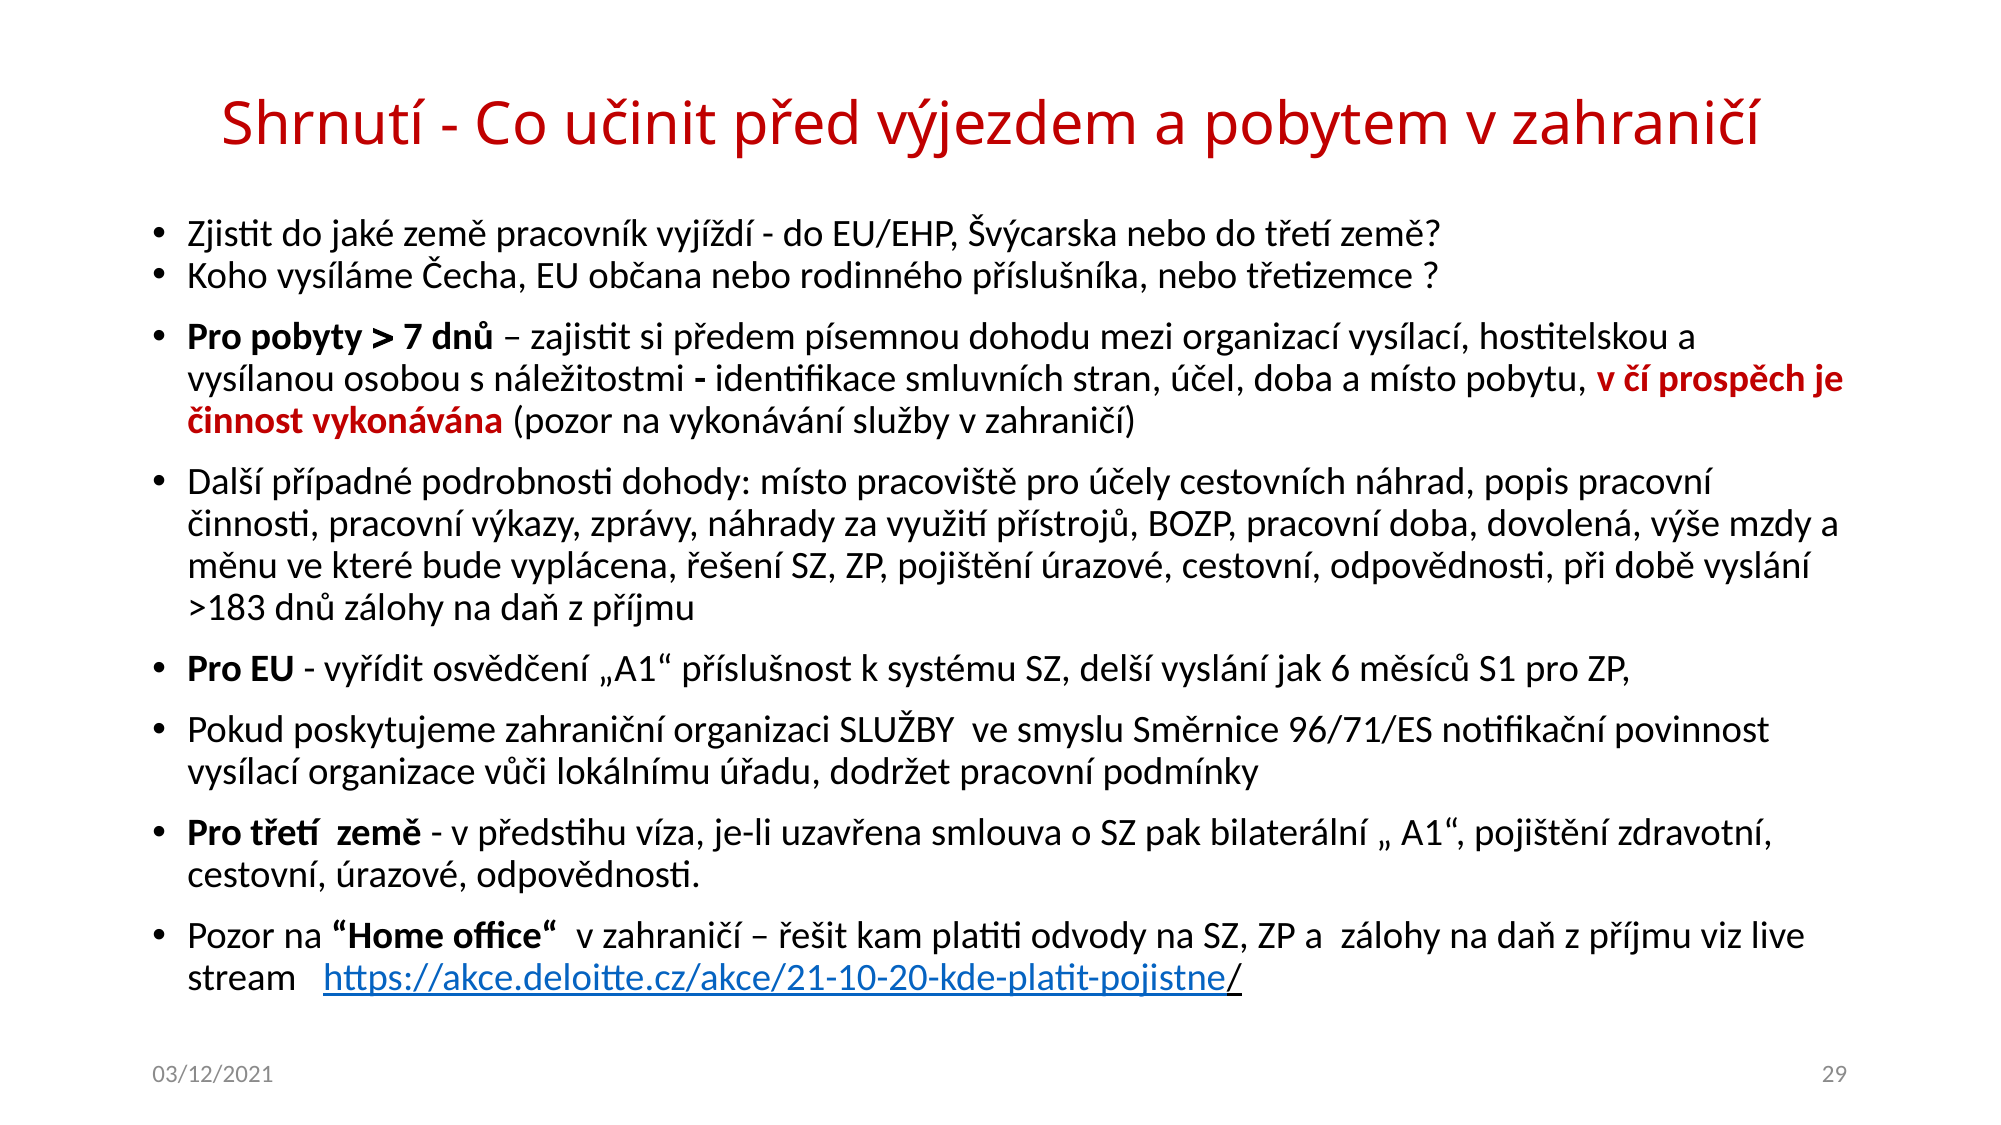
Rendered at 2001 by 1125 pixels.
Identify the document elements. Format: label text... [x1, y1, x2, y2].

list Zjistit do jaké země pracovník vyjíždí - do EU/EHP, Švýcarska nebo do třetí země? Koho vysíláme Čecha, EU občana nebo rodinného příslušníka, nebo třetizemce ? Pro pobyty  7 dnů – zajistit si předem písemnou dohodu mezi organizací vysílací, hostitelskou a vysílanou osobou s náležitostmi - identifikace smluvních stran, účel, doba a místo pobytu, v čí prospěch je činnost vykonávána (pozor na vykonávání služby v zahraničí) Další případné podrobnosti dohody: místo pracoviště pro účely cestovních náhrad, popis pracovní činnosti, pracovní výkazy, zprávy, náhrady za využití přístrojů, BOZP, pracovní doba, dovolená, výše mzdy a měnu ve které bude vyplácena, řešení SZ, ZP, pojištění úrazové, cestovní, odpovědnosti, při době vyslání >183 dnů zálohy na daň z příjmu Pro EU - vyřídit osvědčení „A1“ příslušnost k systému SZ, delší vyslání jak 6 měsíců S1 pro ZP, Pokud poskytujeme zahraniční organizaci SLUŽBY ve smyslu Směrnice 96/71/ES notifikační povinnost vysílací organizace vůči lokálnímu úřadu, dodržet pracovní podmínky Pro třetí země - v předstihu víza, je-li uzavřena smlouva o SZ pak bilaterální „ A1“, pojištění zdravotní, cestovní, úrazové, odpovědnosti. Pozor na “Home office“ v zahraničí – řešit kam platiti odvody na SZ, ZP a zálohy na daň z příjmu viz live stream https://akce.deloitte.cz/akce/21-10-20-kde-platit-pojistne/ [137, 205, 1863, 1014]
slide_number 29 [1412, 1042, 1863, 1103]
title Shrnutí - Co učinit před výjezdem a pobytem v zahraničí [137, 59, 1863, 191]
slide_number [137, 1042, 588, 1103]
